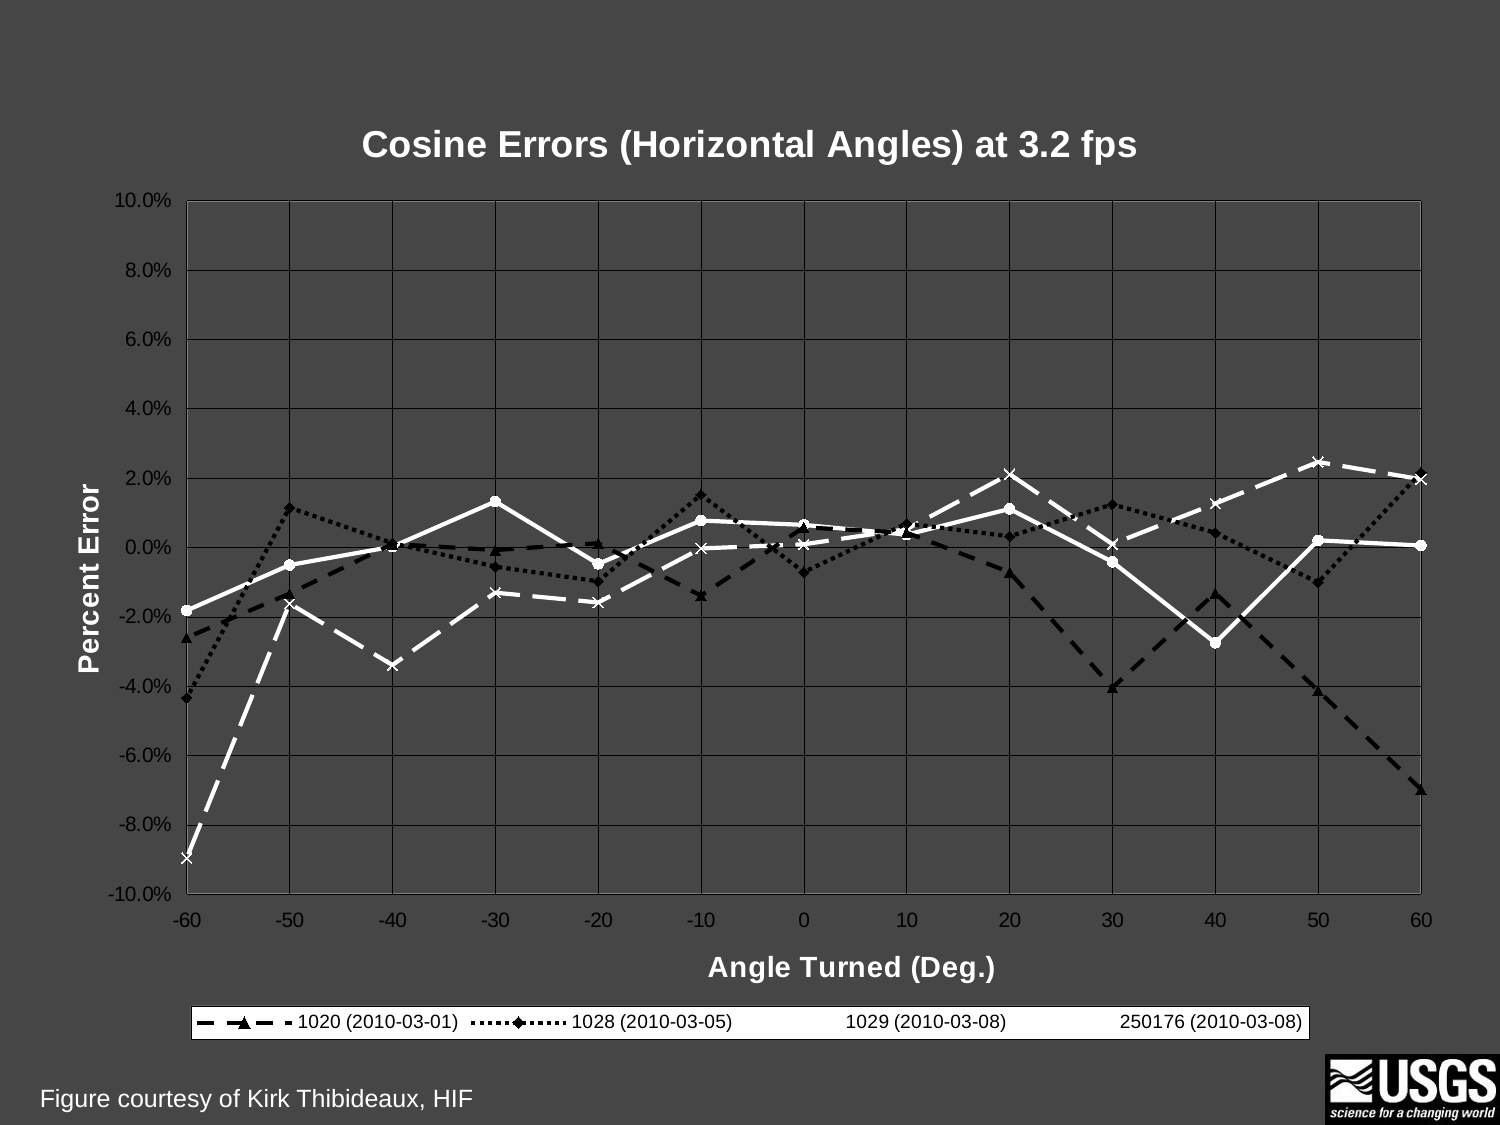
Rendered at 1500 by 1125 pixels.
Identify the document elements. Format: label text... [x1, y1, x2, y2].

chart [45, 84, 1455, 1040]
text_box Figure courtesy of Kirk Thibideaux, HIF [24, 1074, 725, 1120]
picture [1325, 1054, 1500, 1125]
